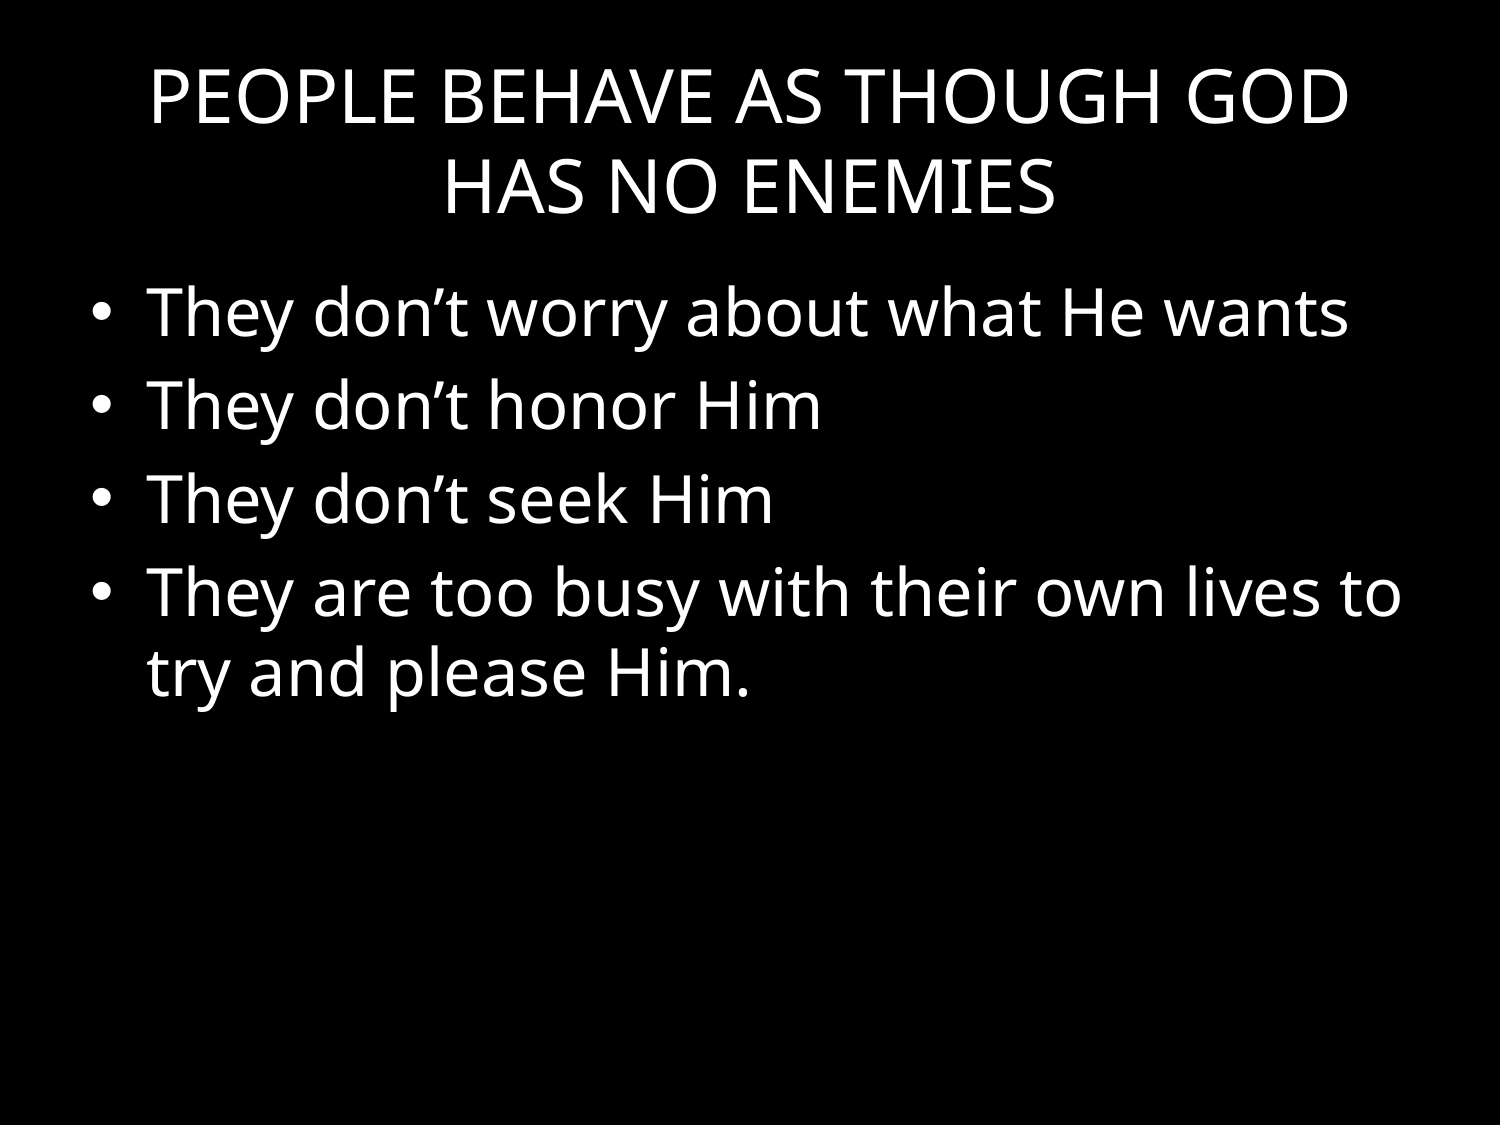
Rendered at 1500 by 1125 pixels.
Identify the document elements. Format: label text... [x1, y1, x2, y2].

title PEOPLE BEHAVE AS THOUGH GOD HAS NO ENEMIES [75, 45, 1425, 233]
list They don’t worry about what He wants They don’t honor Him They don’t seek Him They are too busy with their own lives to try and please Him. [75, 262, 1425, 1005]
